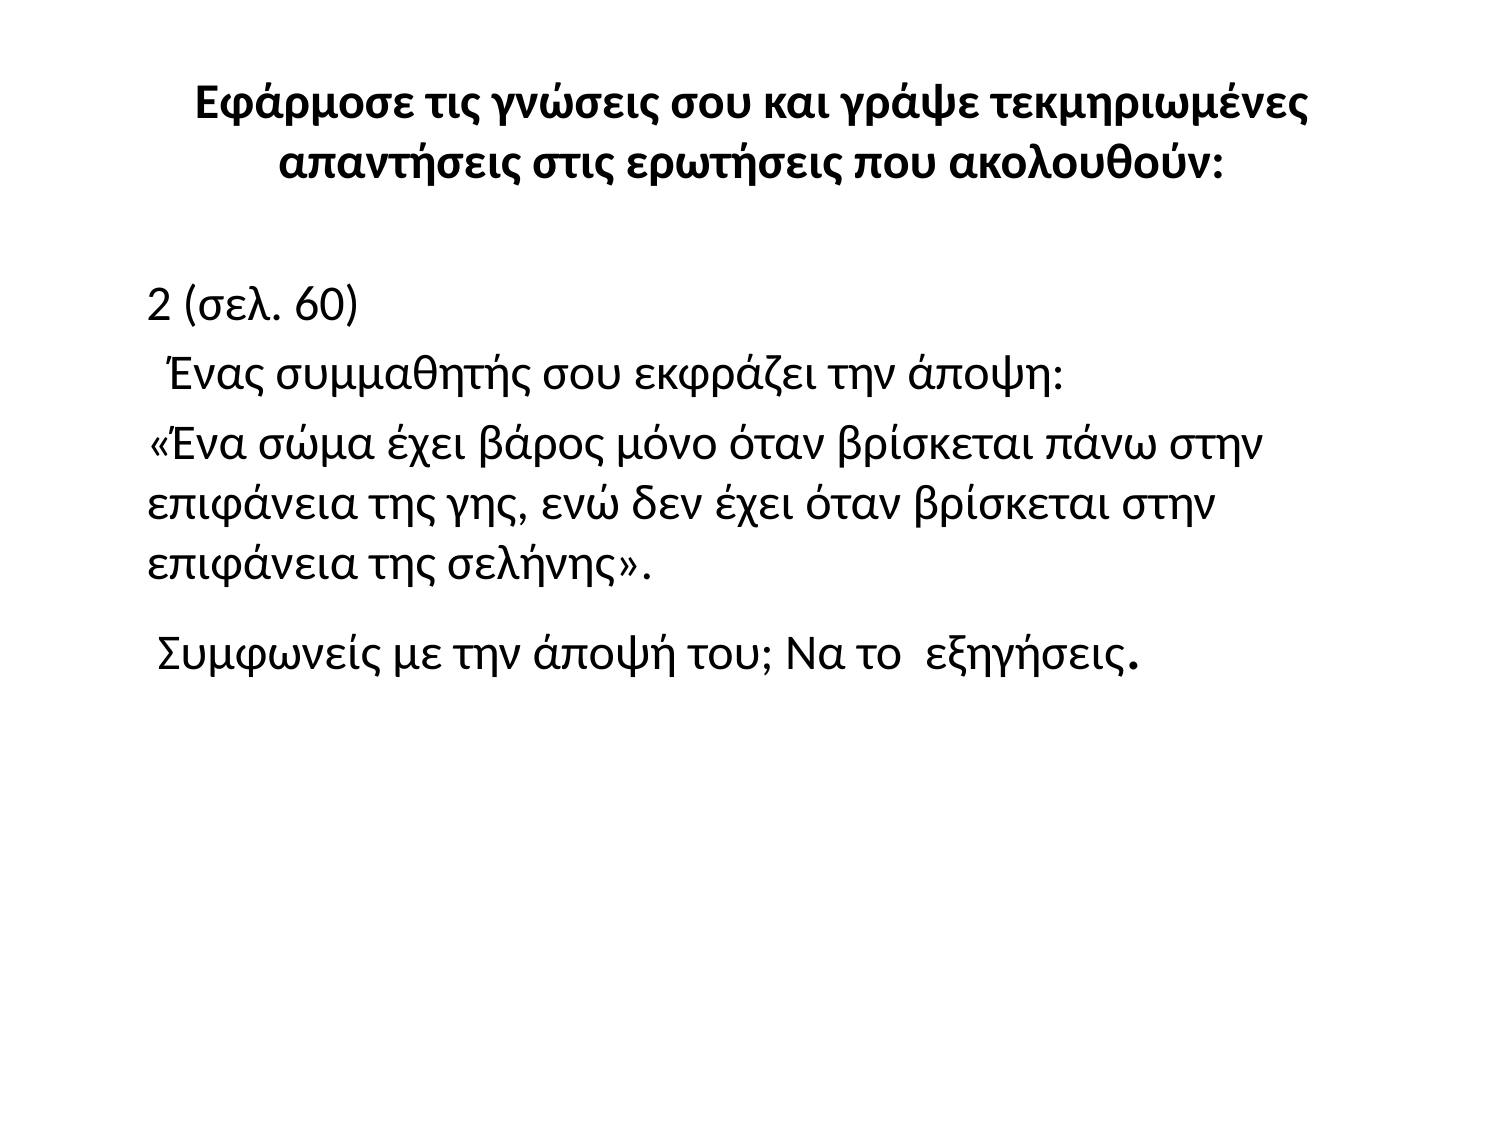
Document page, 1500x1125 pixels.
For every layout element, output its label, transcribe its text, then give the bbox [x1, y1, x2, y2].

title Εφάρμοσε τις γνώσεις σου και γράψε τεκμηριωμένες απαντήσεις στις ερωτήσεις που ακολουθούν: [76, 90, 1427, 278]
list 2 (σελ. 60) Ένας συμμαθητής σου εκφράζει την άποψη: «Ένα σώμα έχει βάρος μόνο όταν βρίσκεται πάνω στην επιφάνεια της γης, ενώ δεν έχει όταν βρίσκεται στην επιφάνεια της σελήνης». Συμφωνείς με την άποψή του; Να το εξηγήσεις. [75, 262, 1425, 1005]
